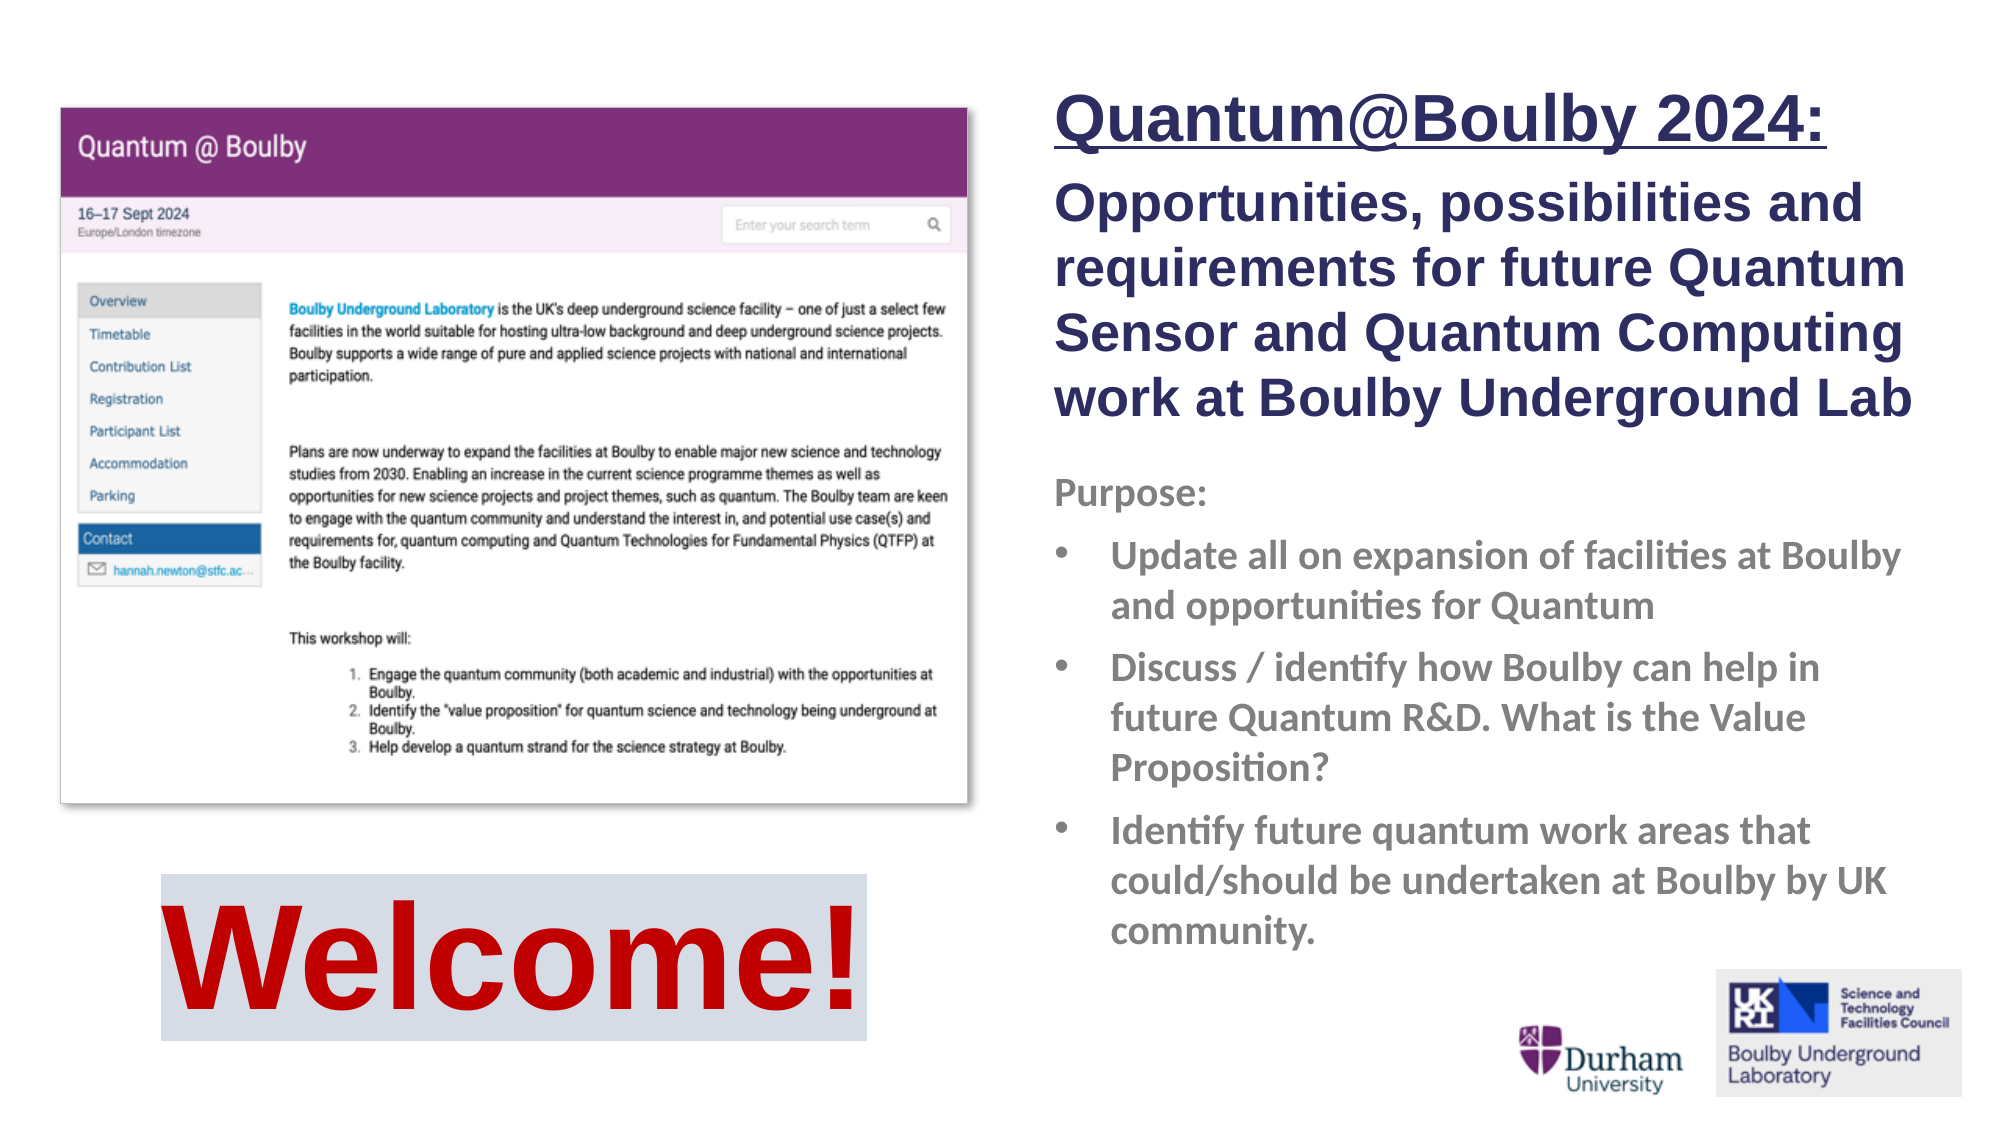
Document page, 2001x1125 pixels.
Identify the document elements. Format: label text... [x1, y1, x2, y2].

picture [60, 107, 968, 804]
text_box Purpose: Update all on expansion of facilities at Boulby and opportunities for Quantum Discuss / identify how Boulby can help in future Quantum R&D. What is the Value Proposition? Identify future quantum work areas that could/should be undertaken at Boulby by UK community. [1039, 457, 1954, 1023]
text_box Quantum@Boulby 2024: Opportunities, possibilities and requirements for future Quantum Sensor and Quantum Computing work at Boulby Underground Lab [1039, 67, 1954, 435]
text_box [1504, 969, 1962, 1112]
text_box Welcome! [117, 851, 911, 1047]
